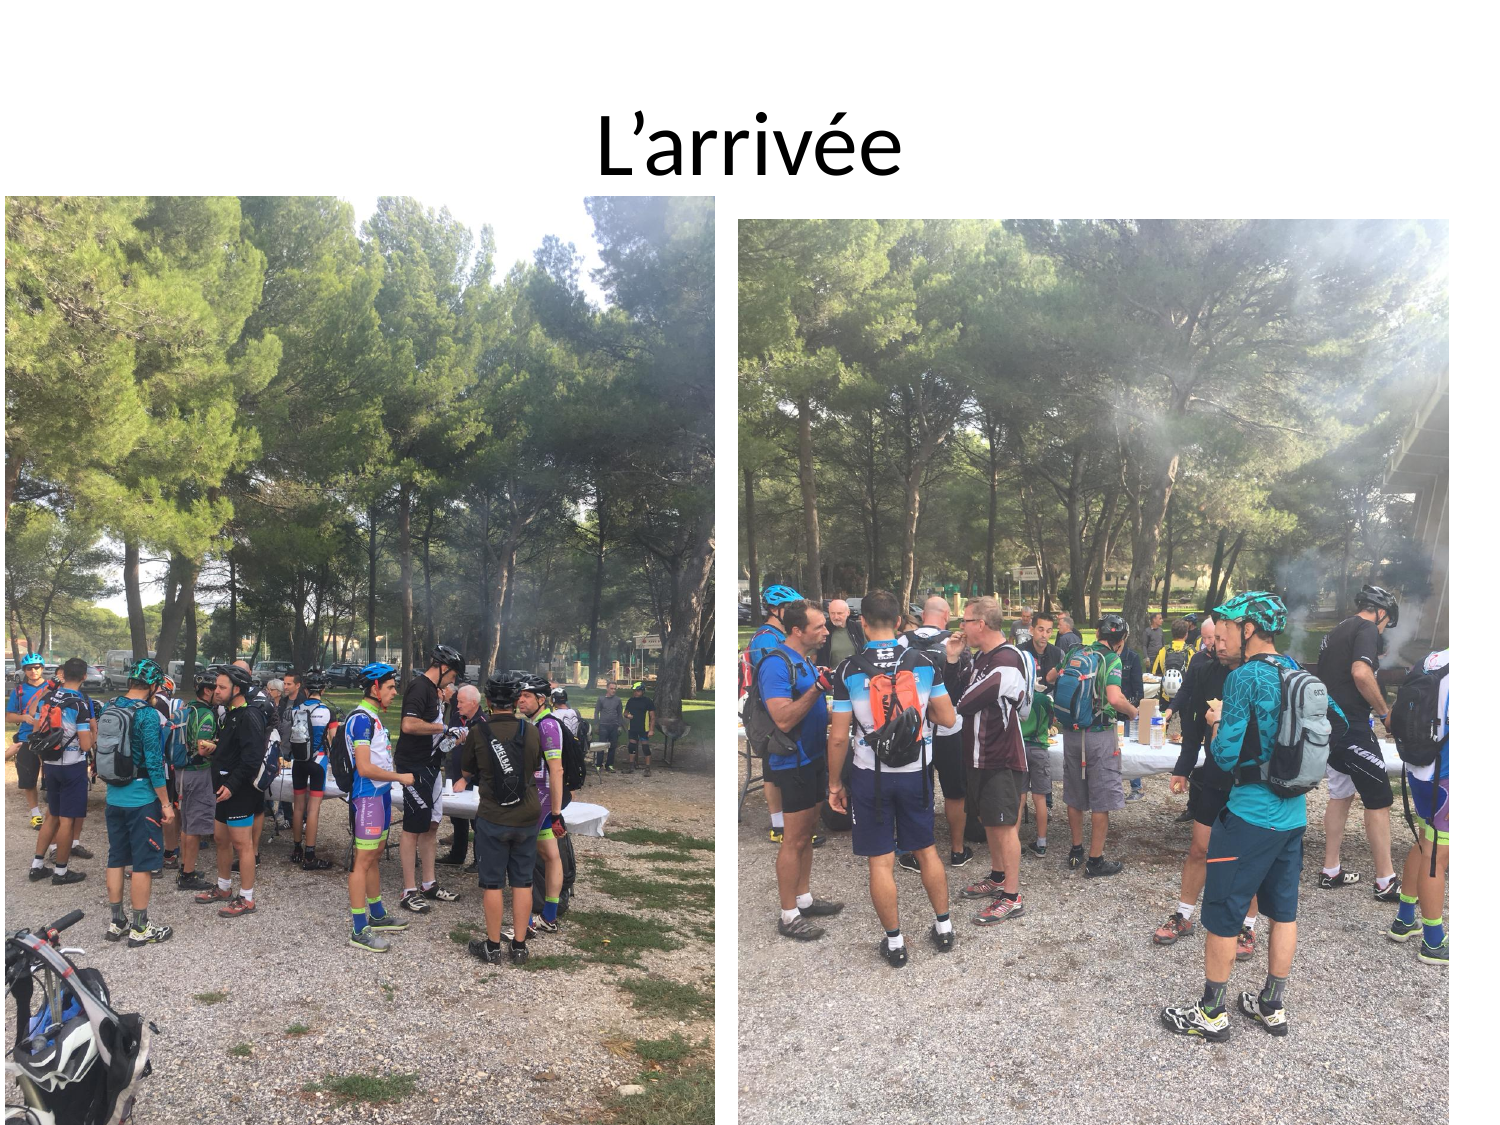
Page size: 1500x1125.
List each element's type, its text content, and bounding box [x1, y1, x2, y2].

picture [737, 219, 1450, 1125]
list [5, 195, 715, 1125]
title L’arrivée [75, 45, 1425, 233]
